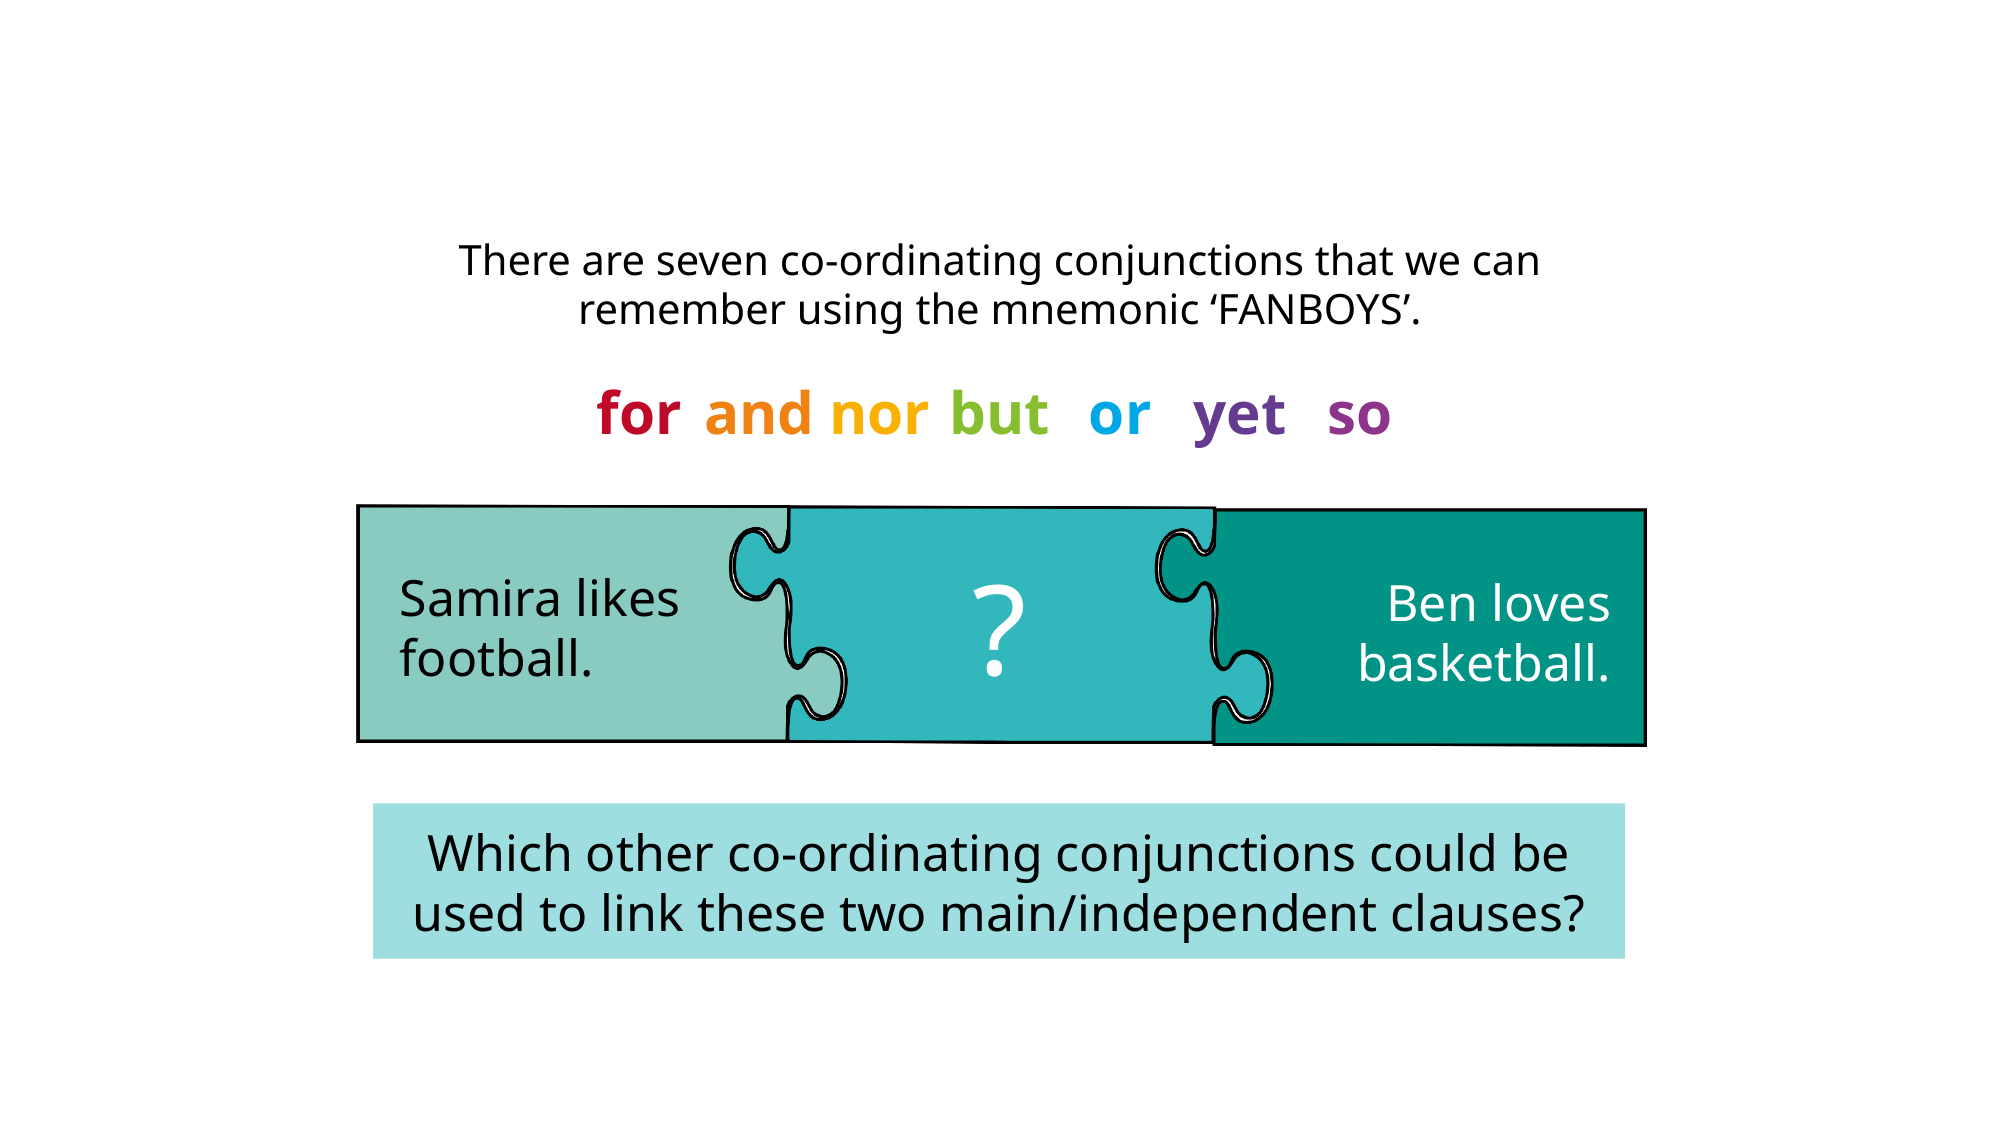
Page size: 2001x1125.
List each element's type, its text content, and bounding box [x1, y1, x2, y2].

text_box or [1059, 364, 1179, 458]
text_box but [939, 364, 1059, 458]
text_box so [1300, 364, 1421, 458]
text_box There are seven co-ordinating conjunctions that we can remember using the mnemonic ‘FANBOYS’. [373, 221, 1626, 346]
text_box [726, 502, 1272, 746]
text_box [351, 498, 846, 750]
text_box nor [819, 364, 939, 458]
text_box Which other co-ordinating conjunctions could be used to link these two main/independent clauses? [373, 803, 1626, 959]
text_box and [699, 364, 819, 458]
text_box yet [1179, 364, 1300, 458]
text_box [1129, 505, 1676, 748]
text_box for [578, 364, 699, 458]
